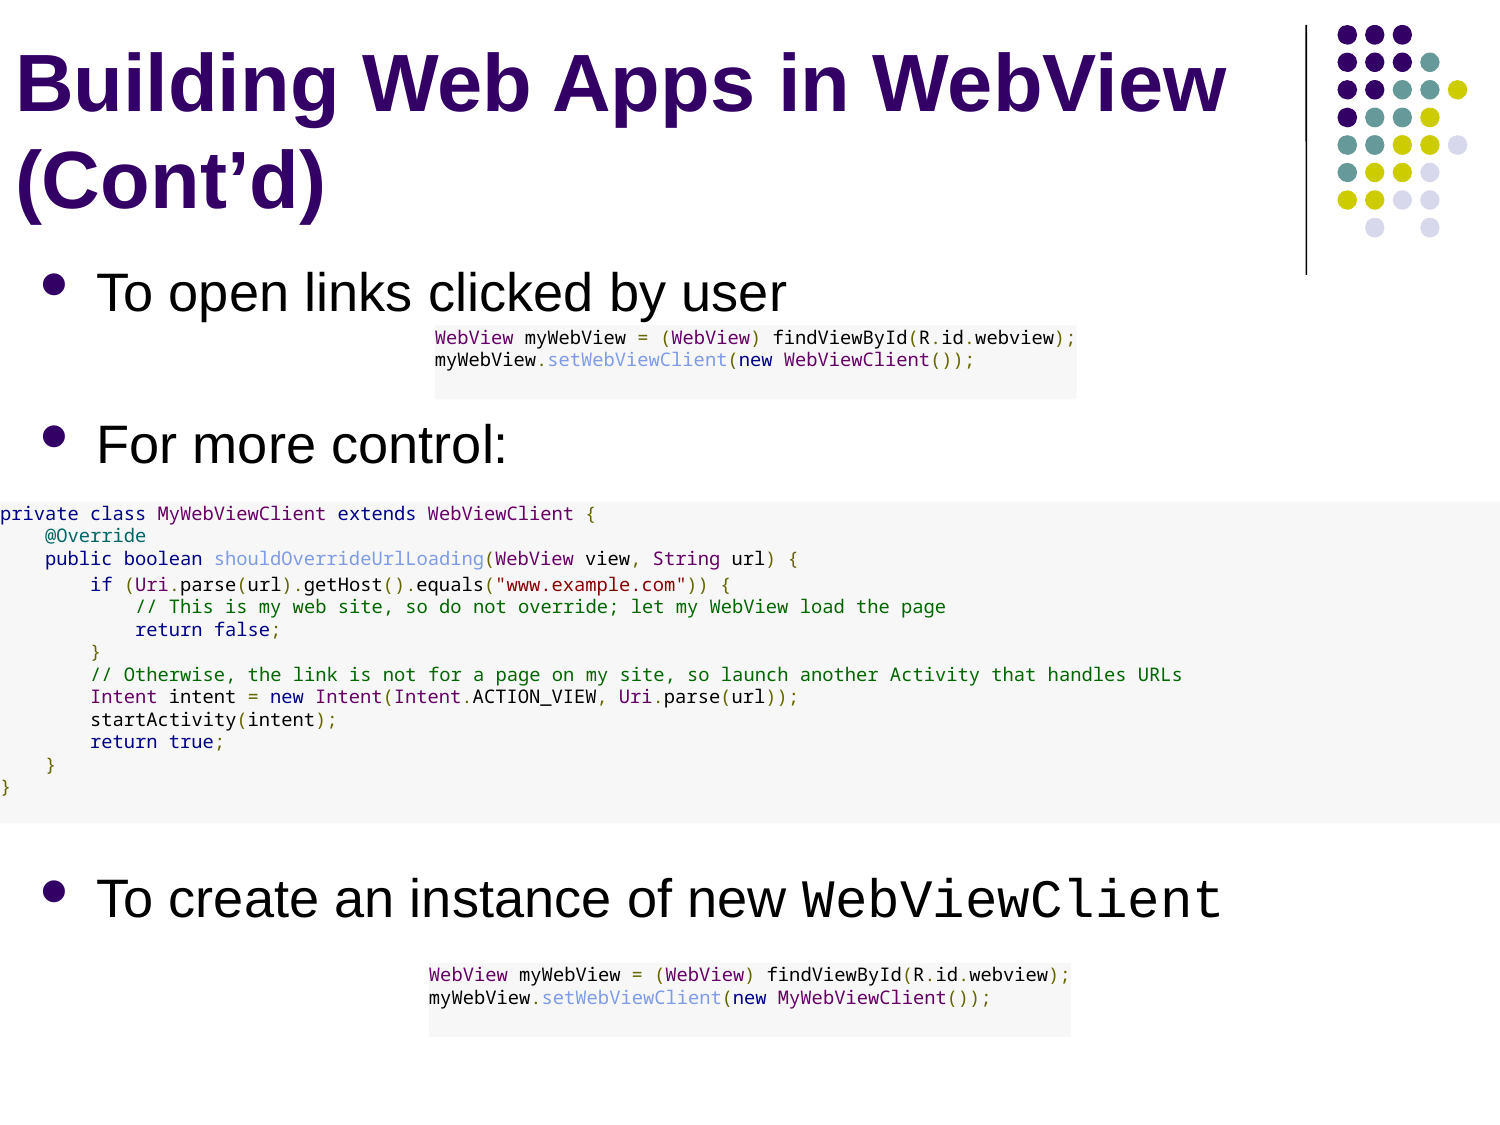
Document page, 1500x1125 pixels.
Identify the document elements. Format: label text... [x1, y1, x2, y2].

text_box WebView myWebView = (WebView) findViewById(R.id.webview); myWebView.setWebViewClient(new MyWebViewClient()); [429, 962, 1071, 1037]
list To open links clicked by user For more control: To create an instance of new WebViewClient [24, 249, 1463, 501]
text_box WebView myWebView = (WebView) findViewById(R.id.webview); myWebView.setWebViewClient(new WebViewClient()); [435, 325, 1077, 400]
title Building Web Apps in WebView (Cont’d) [0, 0, 1313, 233]
list To open links clicked by user For more control: To create an instance of new WebViewClient [24, 824, 1463, 1100]
text_box private class MyWebViewClient extends WebViewClient { @Override public boolean shouldOverrideUrlLoading(WebView view, String url) { if (Uri.parse(url).getHost().equals("www.example.com")) { // This is my web site, so do not override; let my WebView load the page return false; } // Otherwise, the link is not for a page on my site, so launch another Activity that handles URLs Intent intent = new Intent(Intent.ACTION_VIEW, Uri.parse(url)); startActivity(intent); return true; } } [0, 501, 1500, 824]
